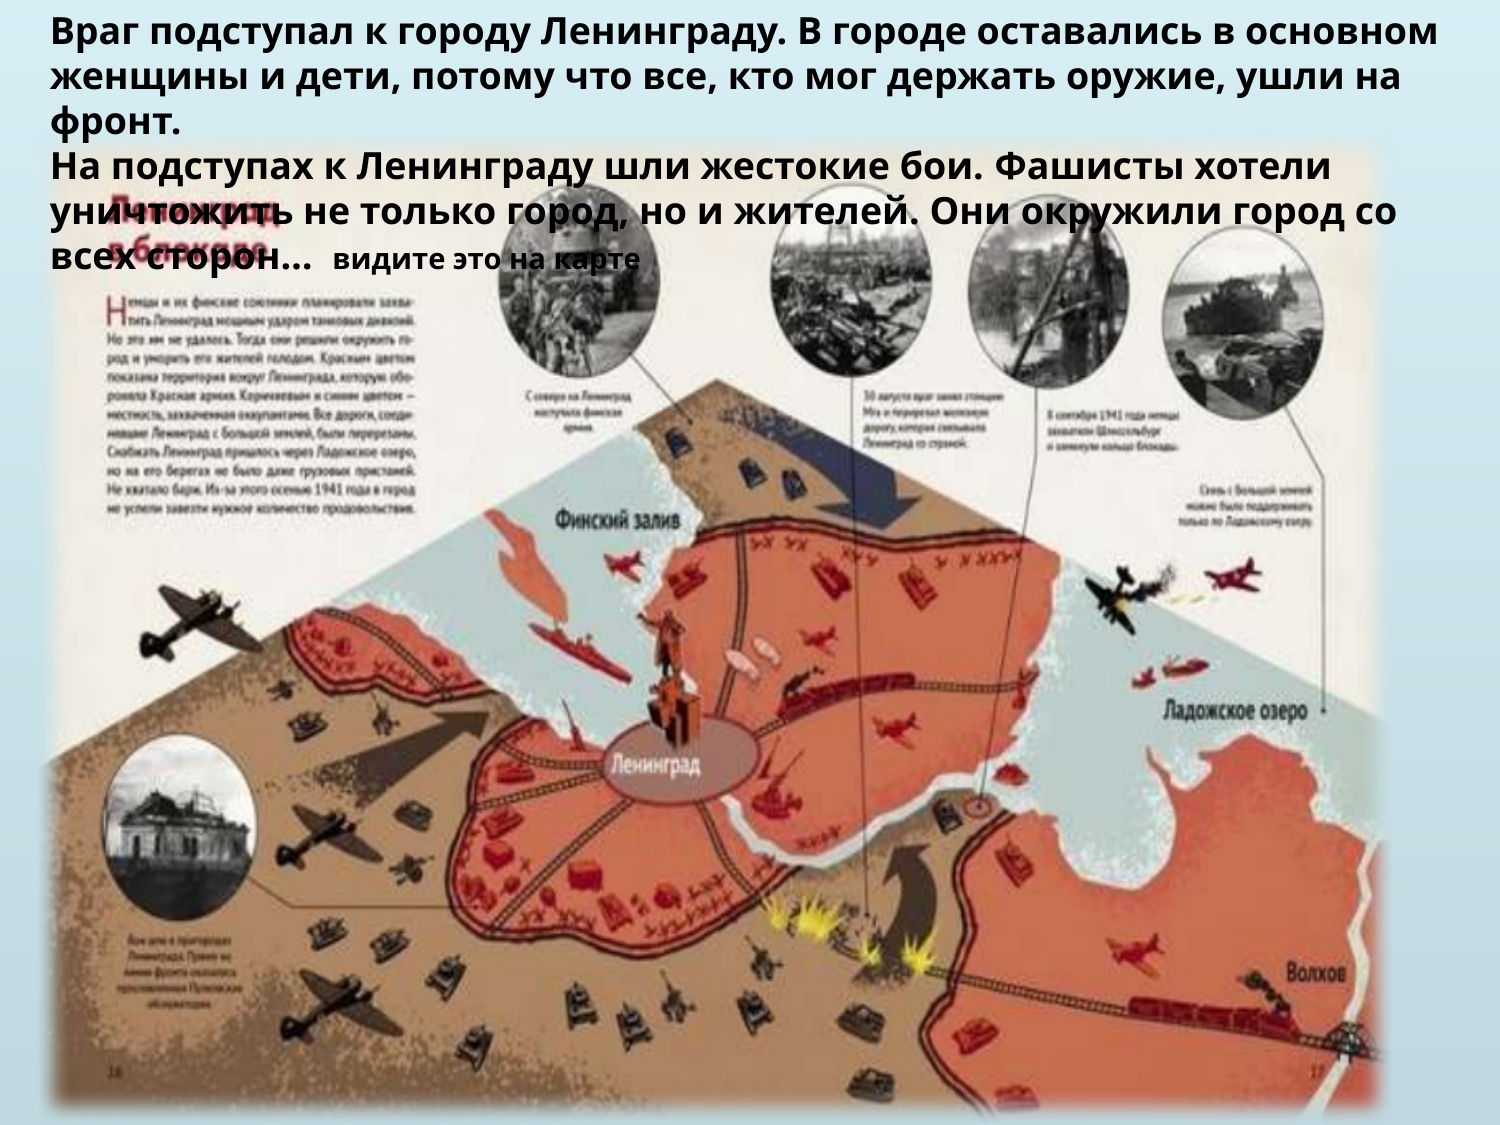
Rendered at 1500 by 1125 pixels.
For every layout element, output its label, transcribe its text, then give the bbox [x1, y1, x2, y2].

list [34, 128, 1395, 1125]
text_box Враг подступал к городу Ленинграду. В городе оставались в основном женщины и дети, потому что все, кто мог держать оружие, ушли на фронт. На подступах к Ленинграду шли жестокие бои. Фашисты хотели уничтожить не только город, но и жителей. Они окружили город со всех сторон… видите это на карте [35, 0, 1465, 330]
